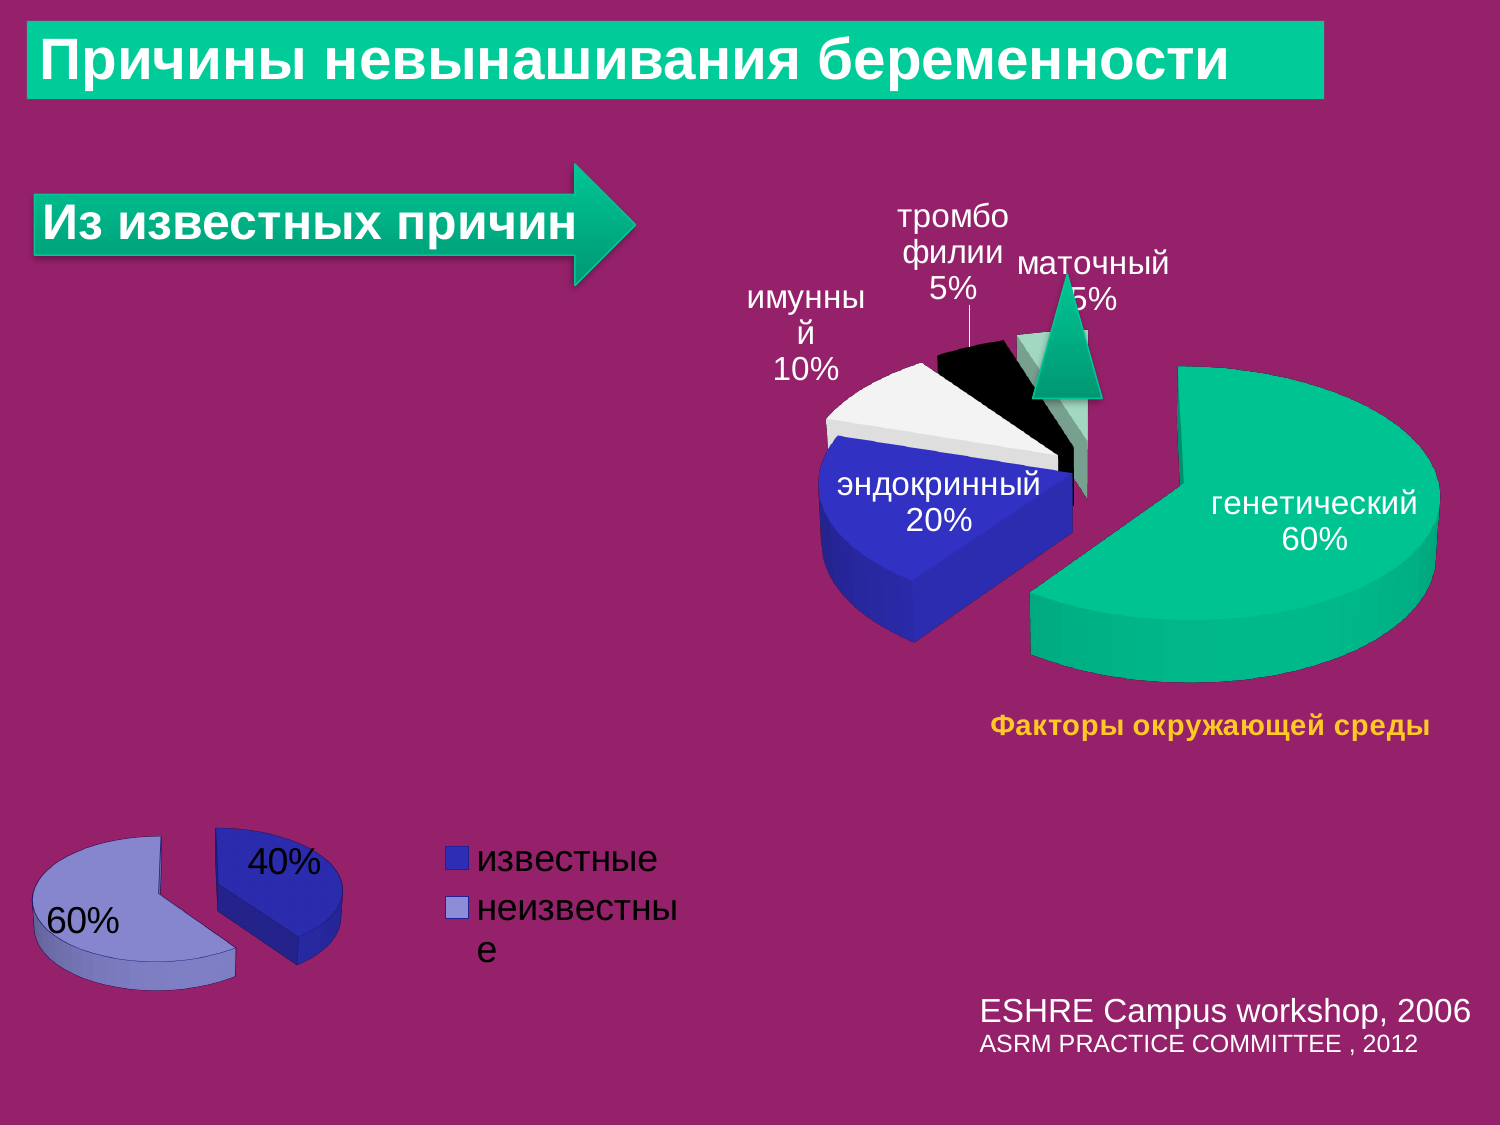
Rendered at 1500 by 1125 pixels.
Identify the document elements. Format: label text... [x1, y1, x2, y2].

chart [0, 153, 1500, 1125]
text_box ESHRE Campus workshop, 2006 ASRM PRACTICE COMMITTEE , 2012 [966, 986, 1495, 1093]
text_box Причины невынашивания беременности [26, 20, 1325, 100]
text_box Из известных причин [29, 188, 545, 257]
